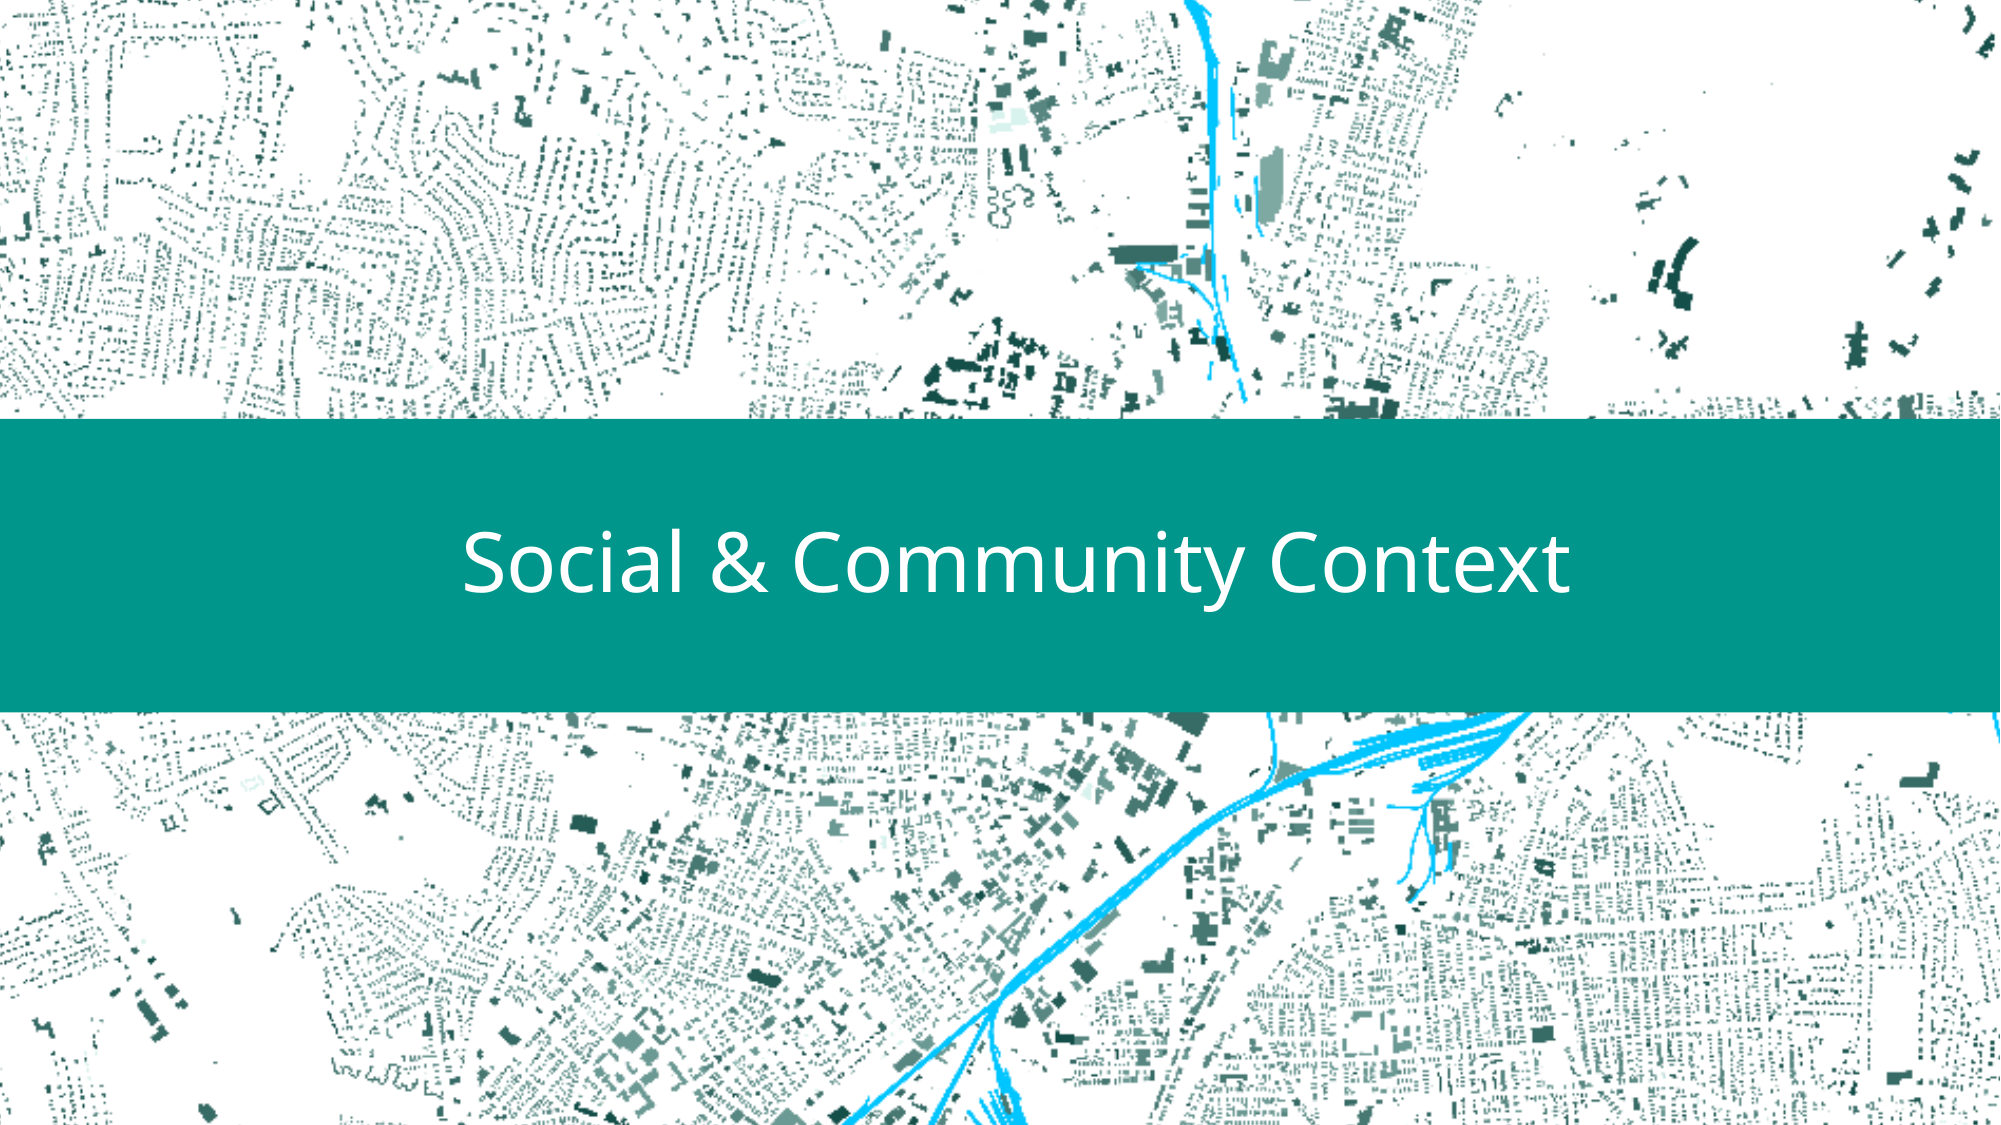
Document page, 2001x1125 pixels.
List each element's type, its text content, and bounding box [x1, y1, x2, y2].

picture [935, 1022, 1013, 1125]
title Social & Community Context [0, 418, 2000, 713]
picture [0, 0, 2000, 418]
picture [0, 713, 1479, 1125]
picture [993, 713, 2000, 1125]
picture [855, 1013, 987, 1125]
picture [1330, 713, 1522, 770]
